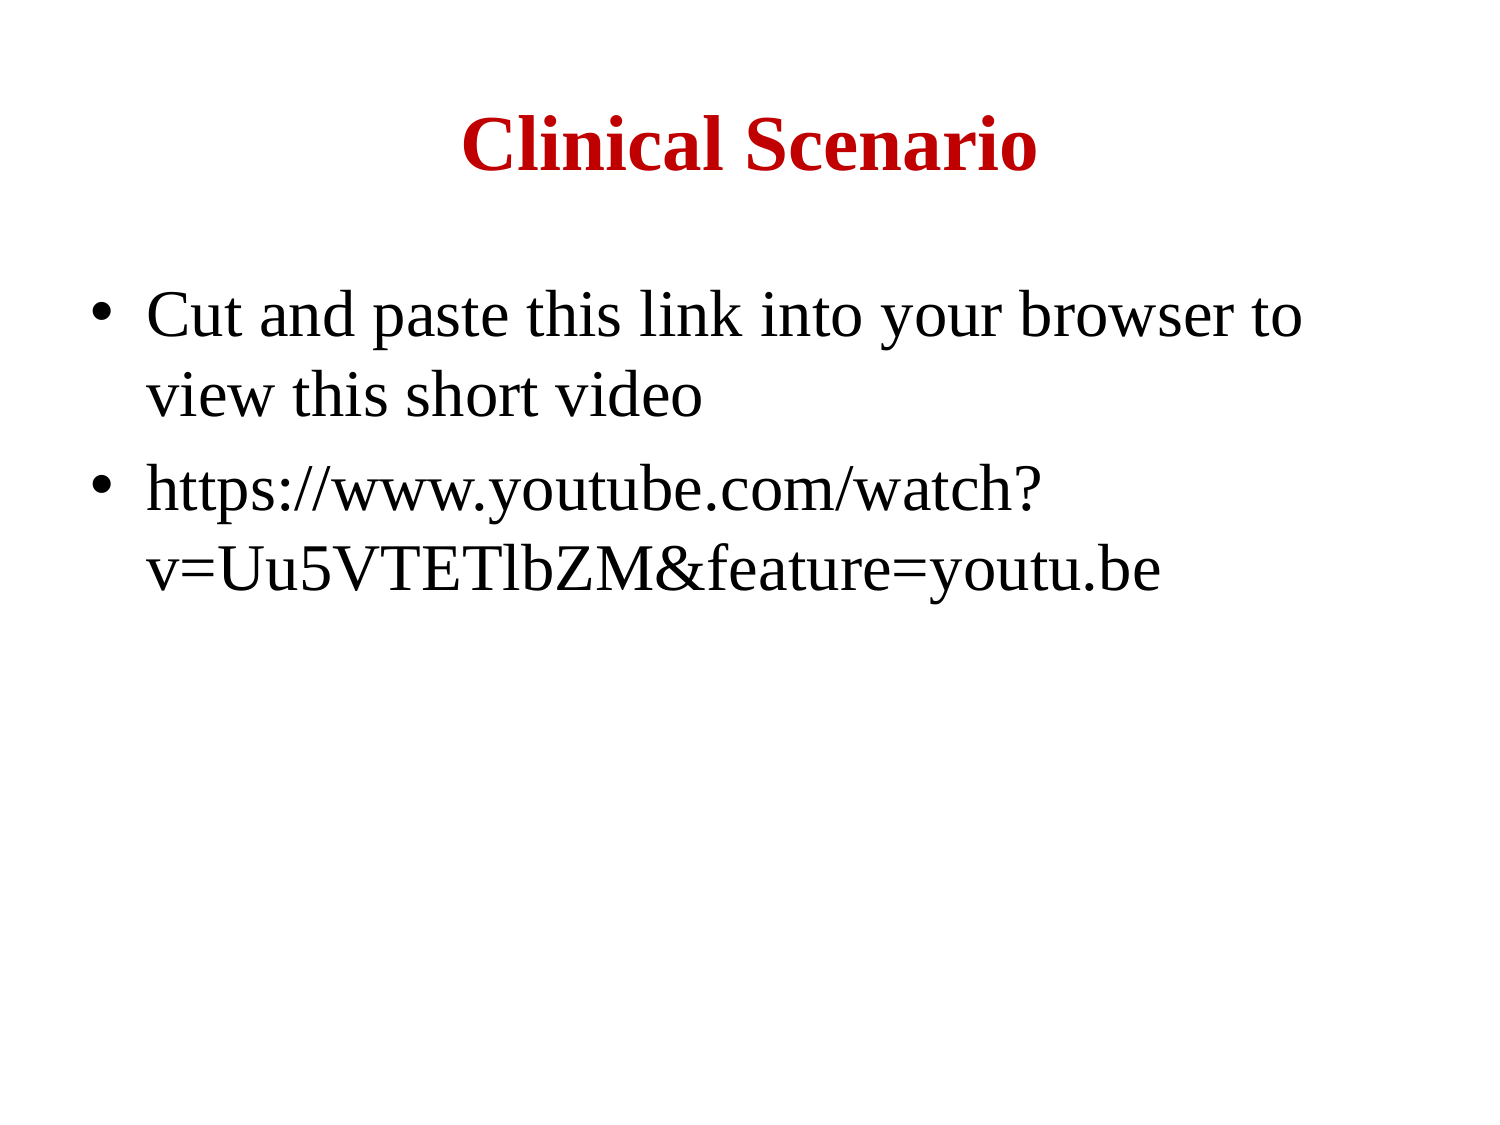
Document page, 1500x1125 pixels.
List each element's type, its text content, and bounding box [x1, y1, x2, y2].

list Cut and paste this link into your browser to view this short video https://www.youtube.com/watch?v=Uu5VTETlbZM&feature=youtu.be [75, 262, 1425, 1005]
title Clinical Scenario [75, 45, 1425, 233]
